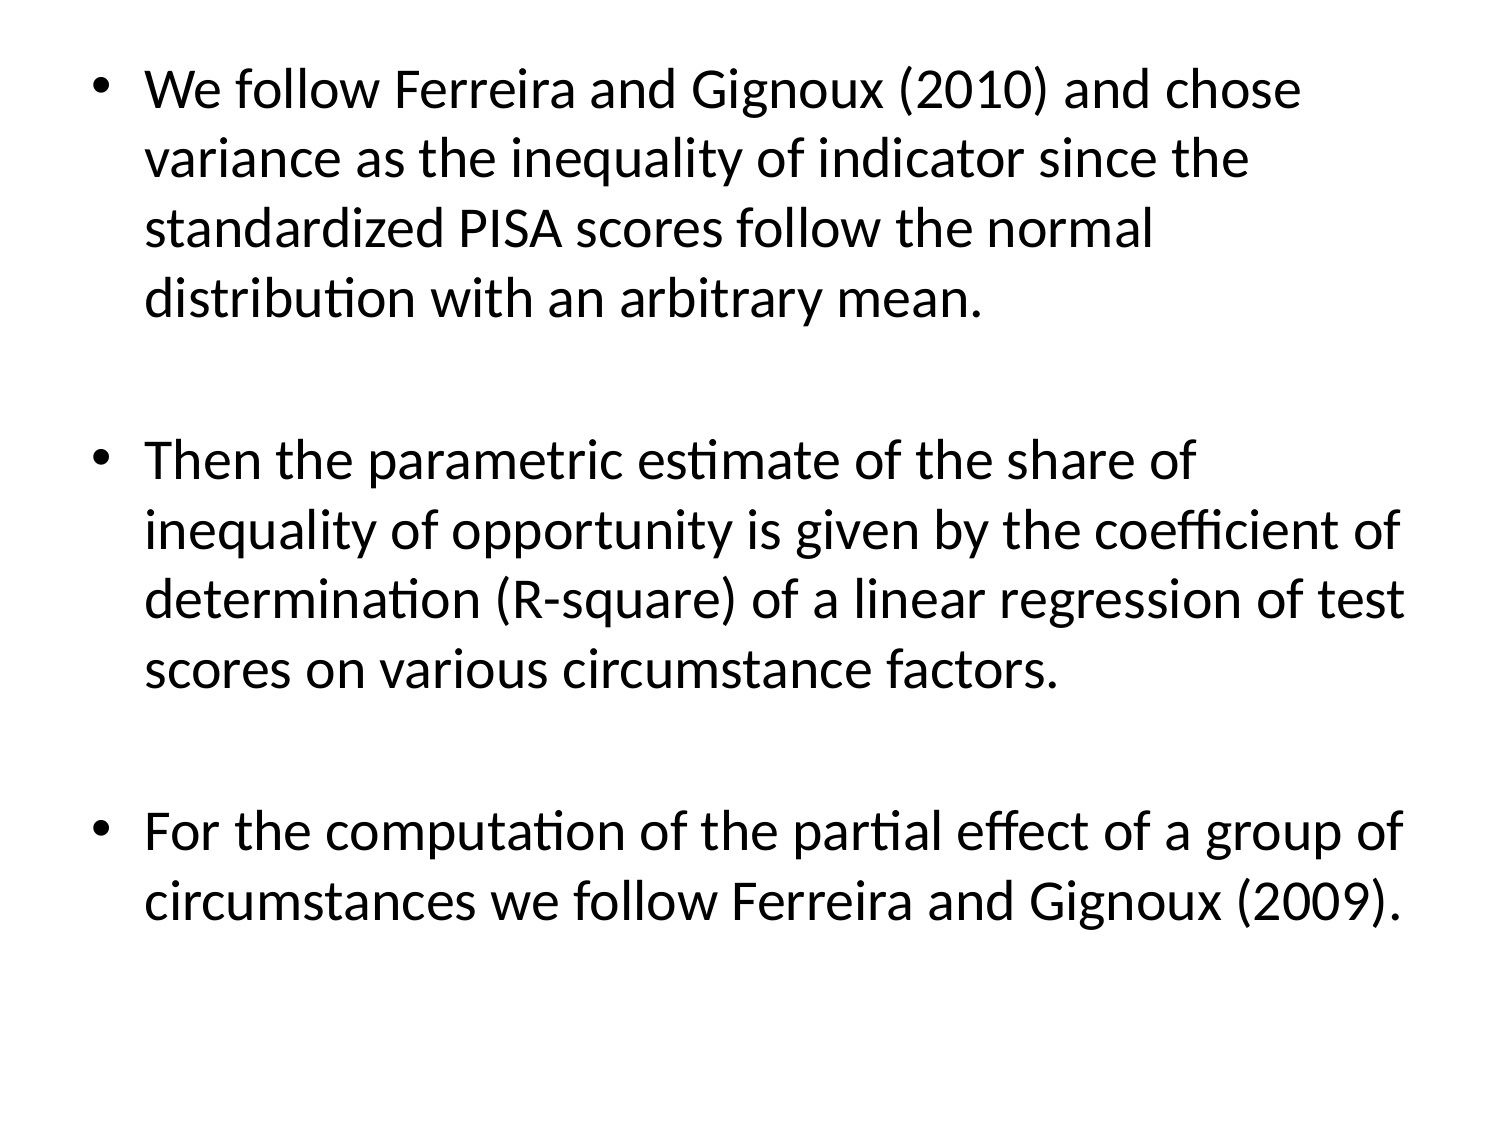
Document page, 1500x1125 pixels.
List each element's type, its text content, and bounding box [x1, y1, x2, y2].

list We follow Ferreira and Gignoux (2010) and chose variance as the inequality of indicator since the standardized PISA scores follow the normal distribution with an arbitrary mean. Then the parametric estimate of the share of inequality of opportunity is given by the coefficient of determination (R-square) of a linear regression of test scores on various circumstance factors. For the computation of the partial effect of a group of circumstances we follow Ferreira and Gignoux (2009). [76, 42, 1425, 1005]
